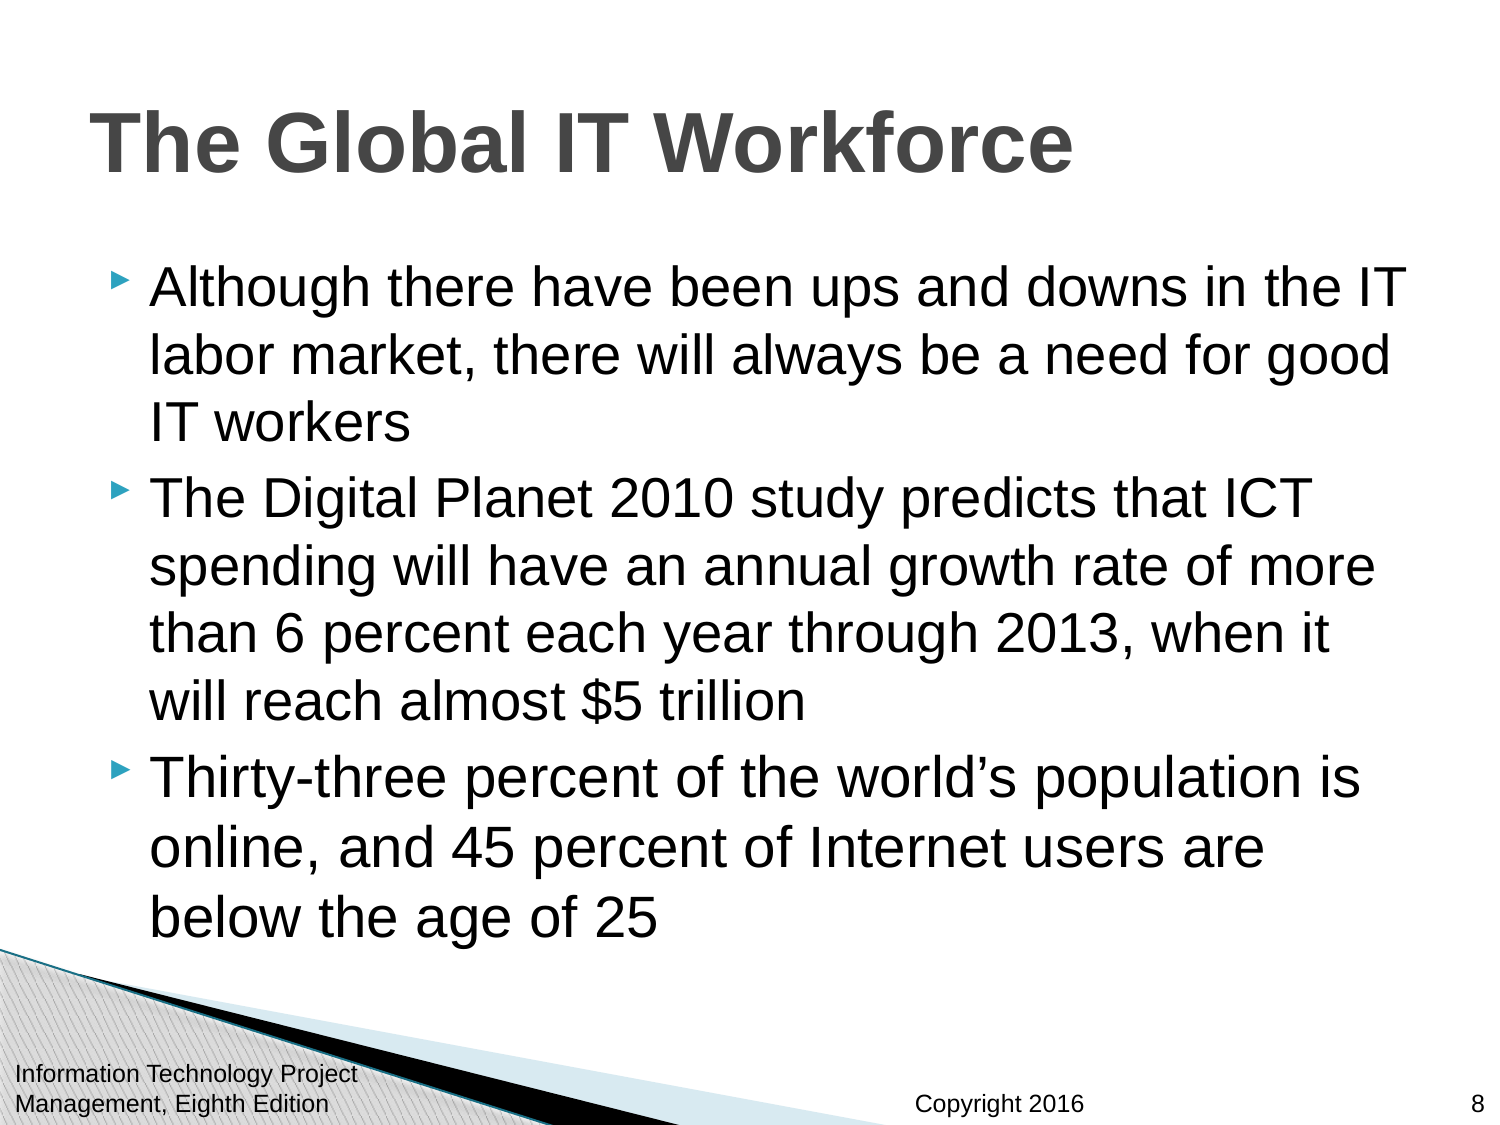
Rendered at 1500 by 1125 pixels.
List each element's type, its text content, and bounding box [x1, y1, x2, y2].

slide_number 8 [1408, 1065, 1500, 1125]
list Although there have been ups and downs in the IT labor market, there will always be a need for good IT workers The Digital Planet 2010 study predicts that ICT spending will have an annual growth rate of more than 6 percent each year through 2013, when it will reach almost $5 trillion Thirty-three percent of the world’s population is online, and 45 percent of Internet users are below the age of 25 [74, 242, 1426, 986]
title The Global IT Workforce [75, 45, 1425, 233]
footer Information Technology Project Management, Eighth Edition [0, 1065, 425, 1125]
